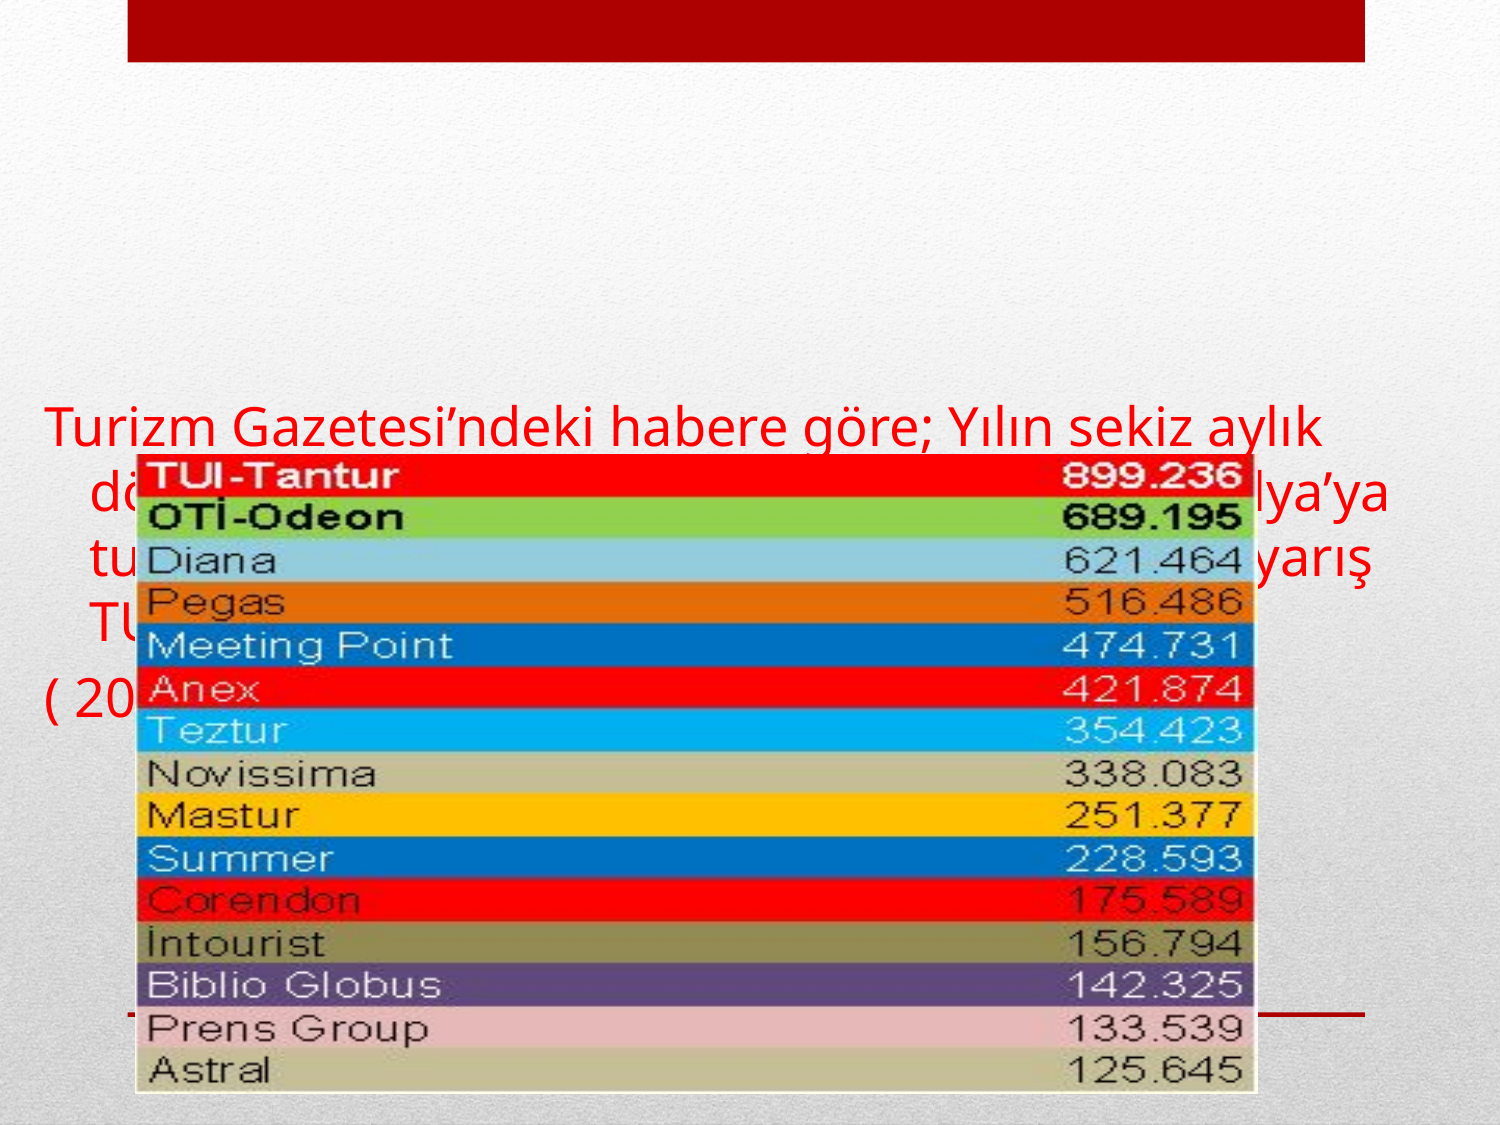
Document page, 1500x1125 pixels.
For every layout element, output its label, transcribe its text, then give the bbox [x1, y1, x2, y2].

picture [134, 453, 1259, 1095]
list Turizm Gazetesi’ndeki habere göre; Yılın sekiz aylık dönemi geride kalırken çeşitli ülkelerden Antalya’ya turist getiren tur operatörleri sıralamasındaki yarış TUI-Tantur ile Oti-Odeon arasında yaşanıyor. ( 2015 ) [29, 30, 1459, 1090]
